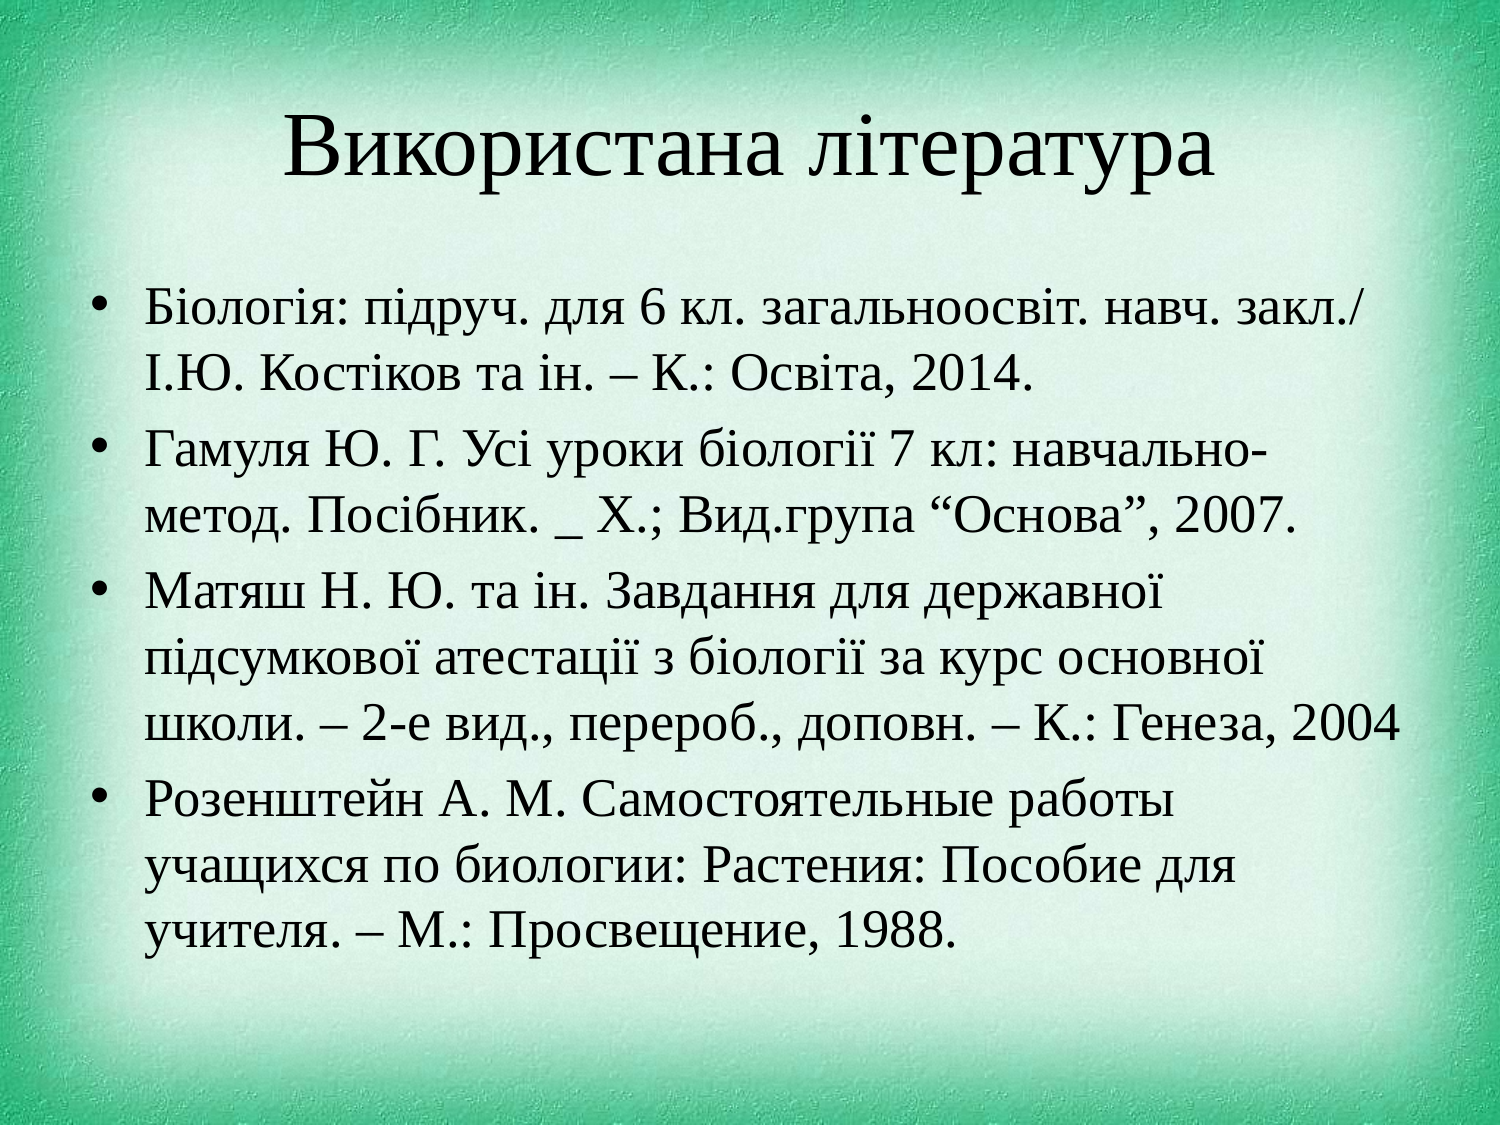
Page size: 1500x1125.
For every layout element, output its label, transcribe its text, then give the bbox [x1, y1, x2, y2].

list Біологія: підруч. для 6 кл. загальноосвіт. навч. закл./ І.Ю. Костіков та ін. – К.: Освіта, 2014. Гамуля Ю. Г. Усі уроки біології 7 кл: навчально-метод. Посібник. _ Х.; Вид.група “Основа”, 2007. Матяш Н. Ю. та ін. Завдання для державної підсумкової атестації з біології за курс основної школи. – 2-е вид., перероб., доповн. – К.: Генеза, 2004 Розенштейн А. М. Самостоятельные работы учащихся по биологии: Растения: Пособие для учителя. – М.: Просвещение, 1988. [75, 262, 1425, 1005]
picture [0, 0, 1500, 1125]
title Використана література [75, 45, 1425, 233]
